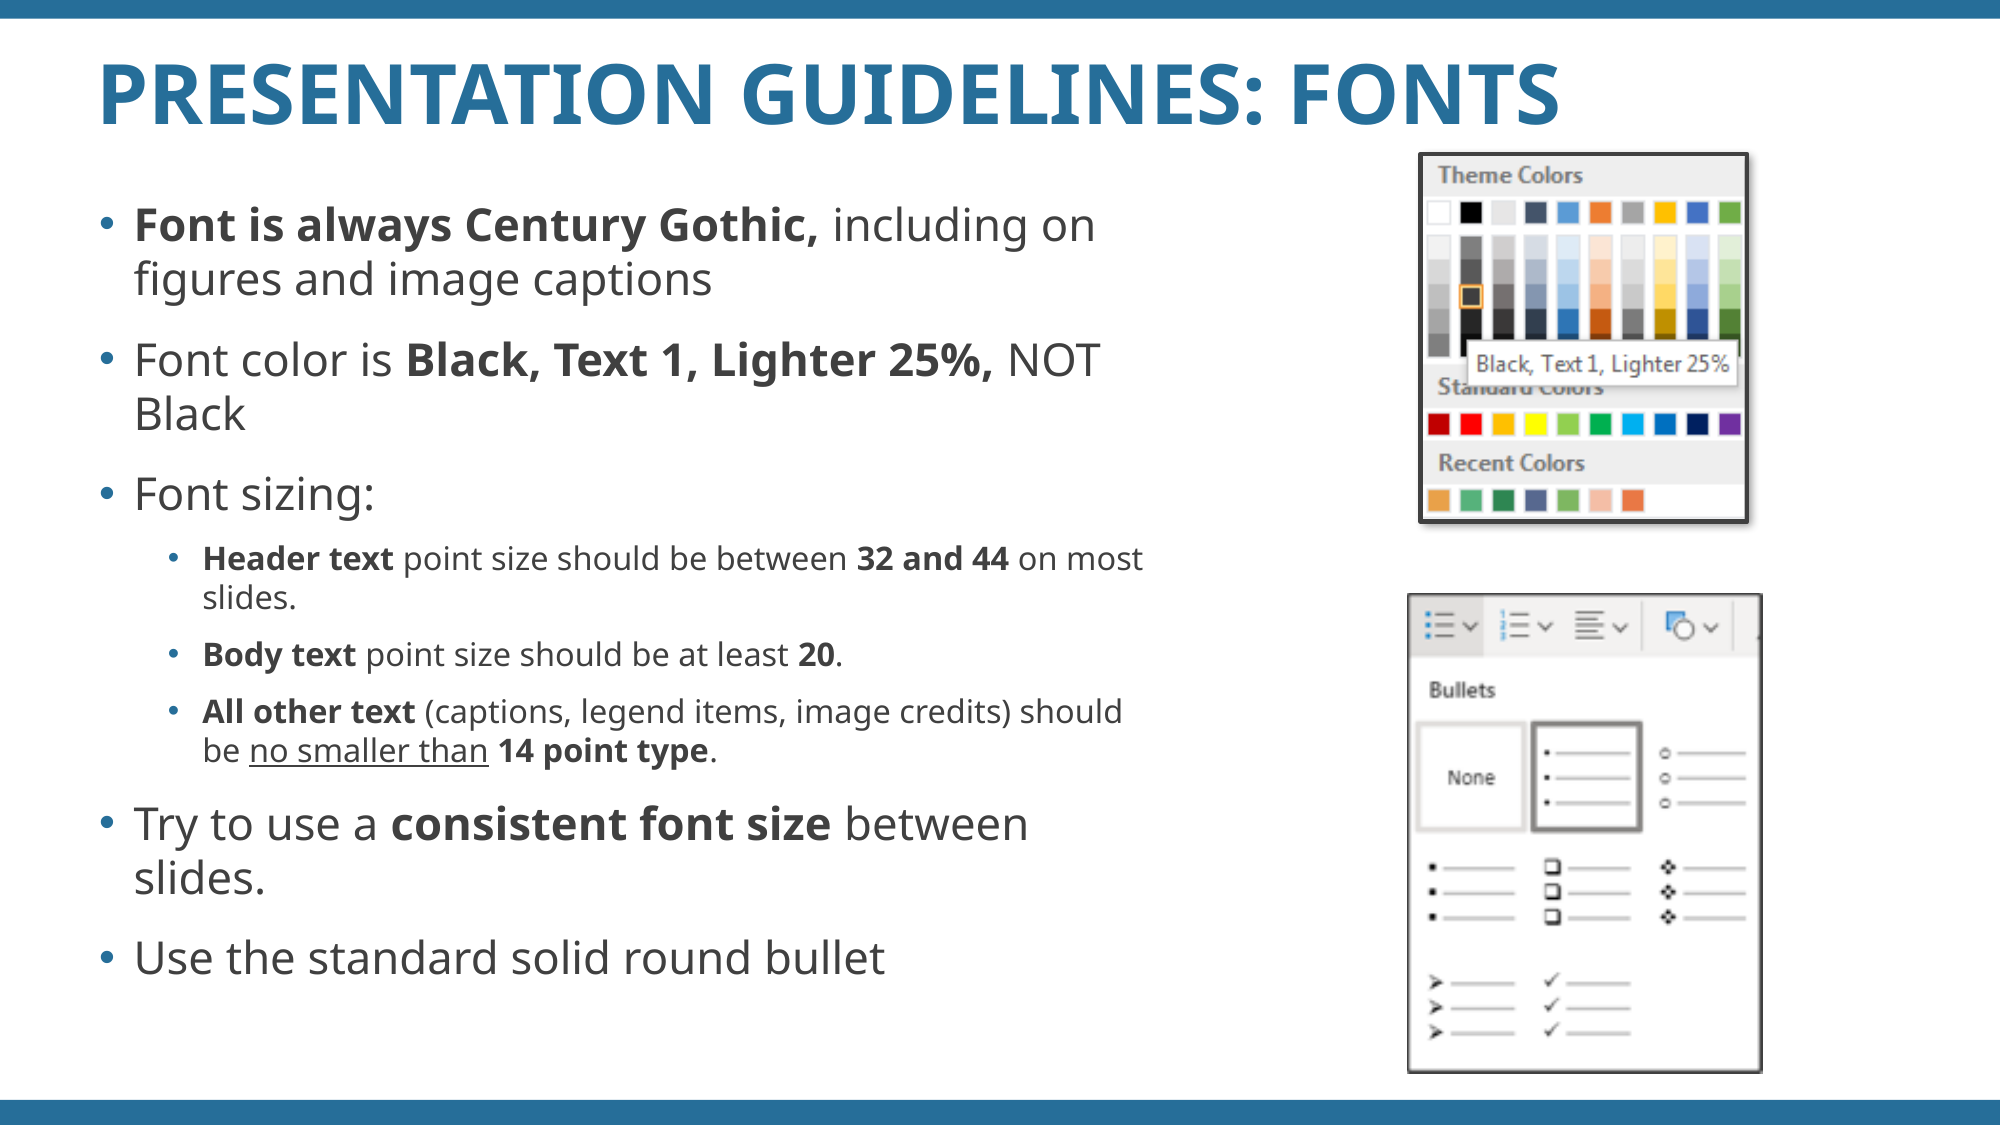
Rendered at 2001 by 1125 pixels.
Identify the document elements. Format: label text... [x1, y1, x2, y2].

text_box Font is always Century Gothic, including on figures and image captions Font color is Black, Text 1, Lighter 25%, NOT Black Font sizing: Header text point size should be between 32 and 44 on most slides. Body text point size should be at least 20. All other text (captions, legend items, image credits) should be no smaller than 14 point type. Try to use a consistent font size between slides. Use the standard solid round bullet [84, 188, 1172, 997]
text_box PRESENTATION GUIDELINES: FONTS [81, 62, 1743, 132]
picture [1422, 156, 1745, 520]
picture [1407, 593, 1763, 1074]
